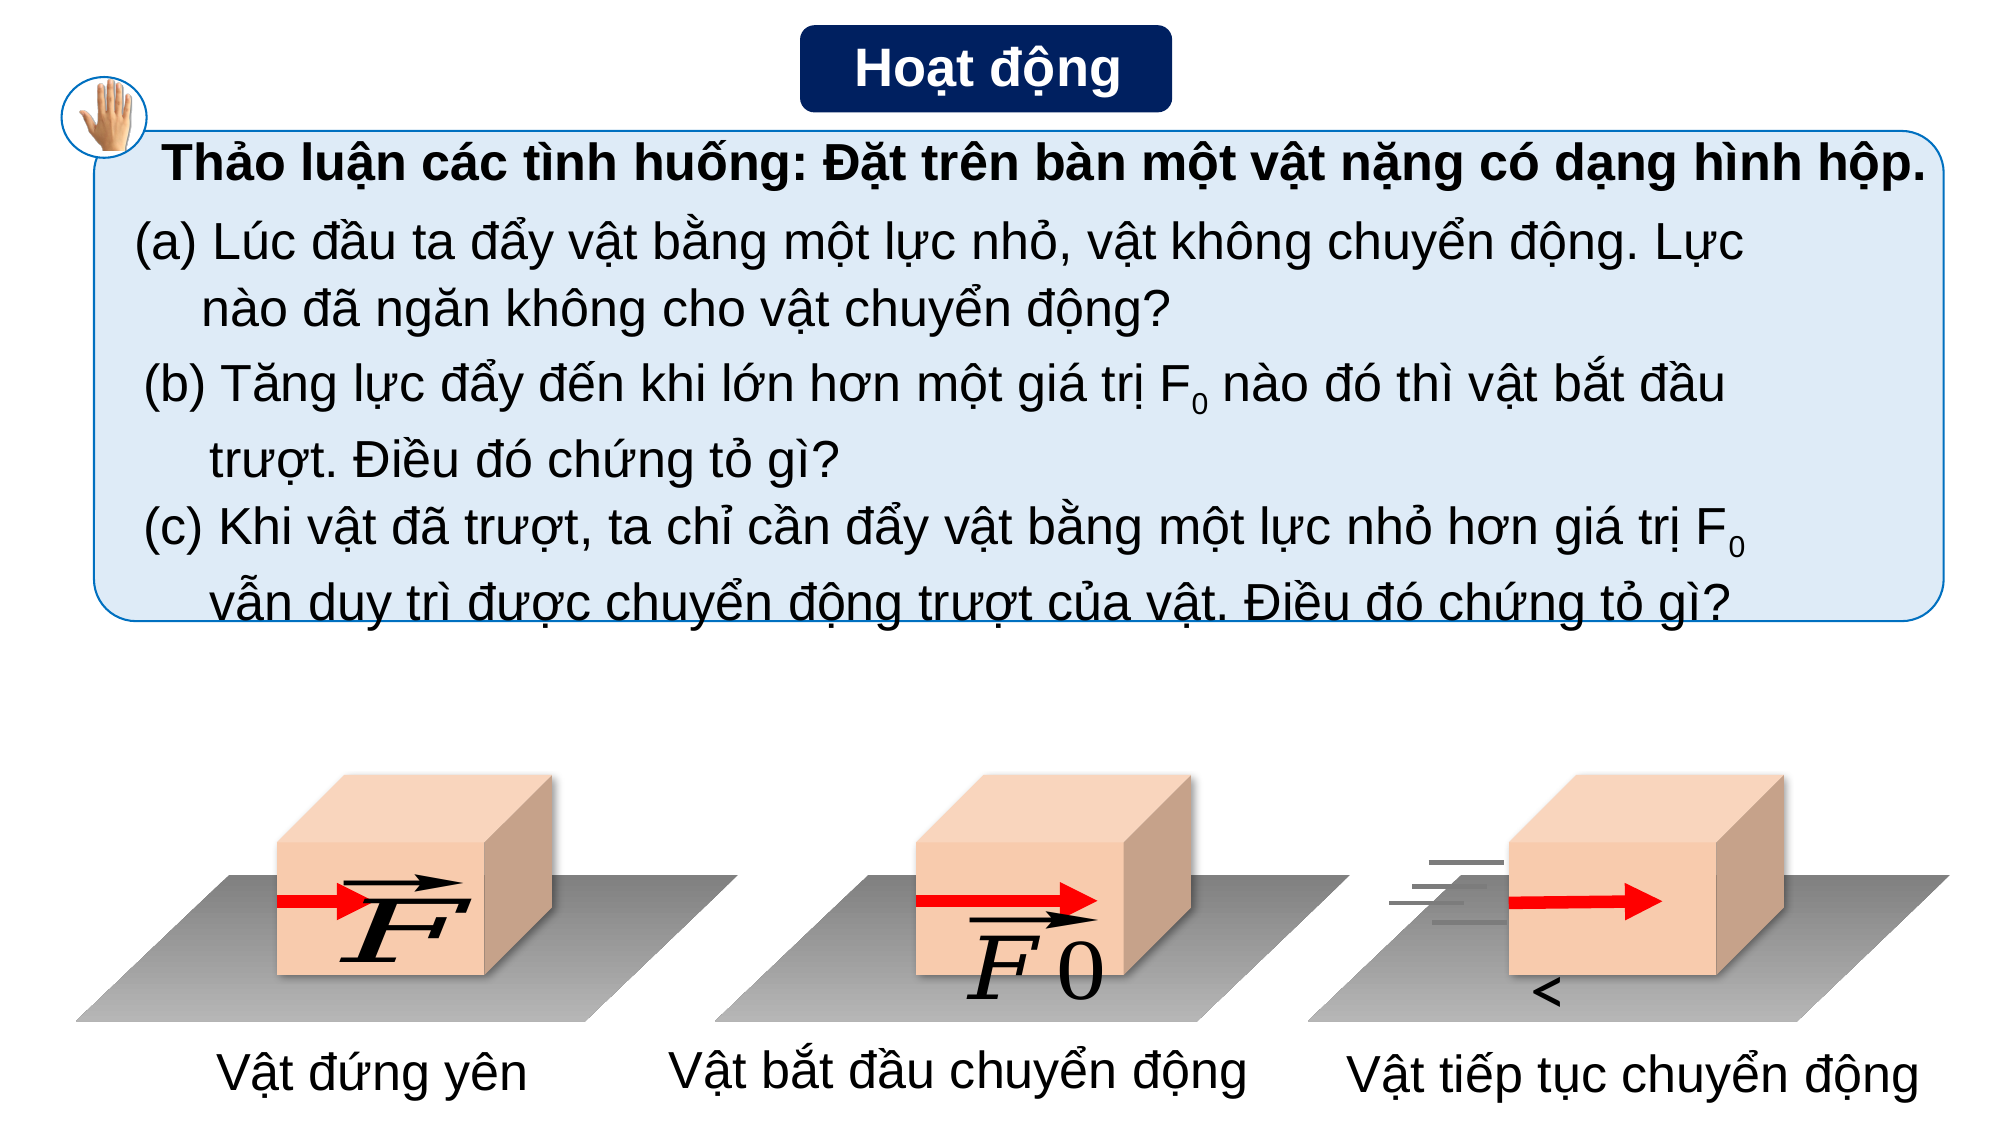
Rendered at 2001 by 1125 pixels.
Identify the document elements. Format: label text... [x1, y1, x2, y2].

text_box Thảo luận các tình huống: Đặt trên bàn một vật nặng có dạng hình hộp. [120, 116, 1970, 199]
text_box (c) Khi vật đã trượt, ta chỉ cần đẩy vật bằng một lực nhỏ hơn giá trị F0 vẫn duy trì được chuyển động trượt của vật. Điều đó chứng tỏ gì? [128, 479, 1850, 638]
text_box (b) Tăng lực đẩy đến khi lớn hơn một giá trị F0 nào đó thì vật bắt đầu trượt. Điều đó chứng tỏ gì? [128, 345, 1746, 479]
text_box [61, 76, 147, 158]
text_box [1746, 199, 1945, 623]
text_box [799, 25, 1173, 113]
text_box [75, 774, 738, 1110]
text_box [1307, 774, 1955, 1112]
text_box [92, 158, 128, 622]
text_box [638, 774, 1307, 1108]
text_box (a) Lúc đầu ta đẩy vật bằng một lực nhỏ, vật không chuyển động. Lực nào đã ngăn không cho vật chuyển động? [120, 195, 1842, 345]
